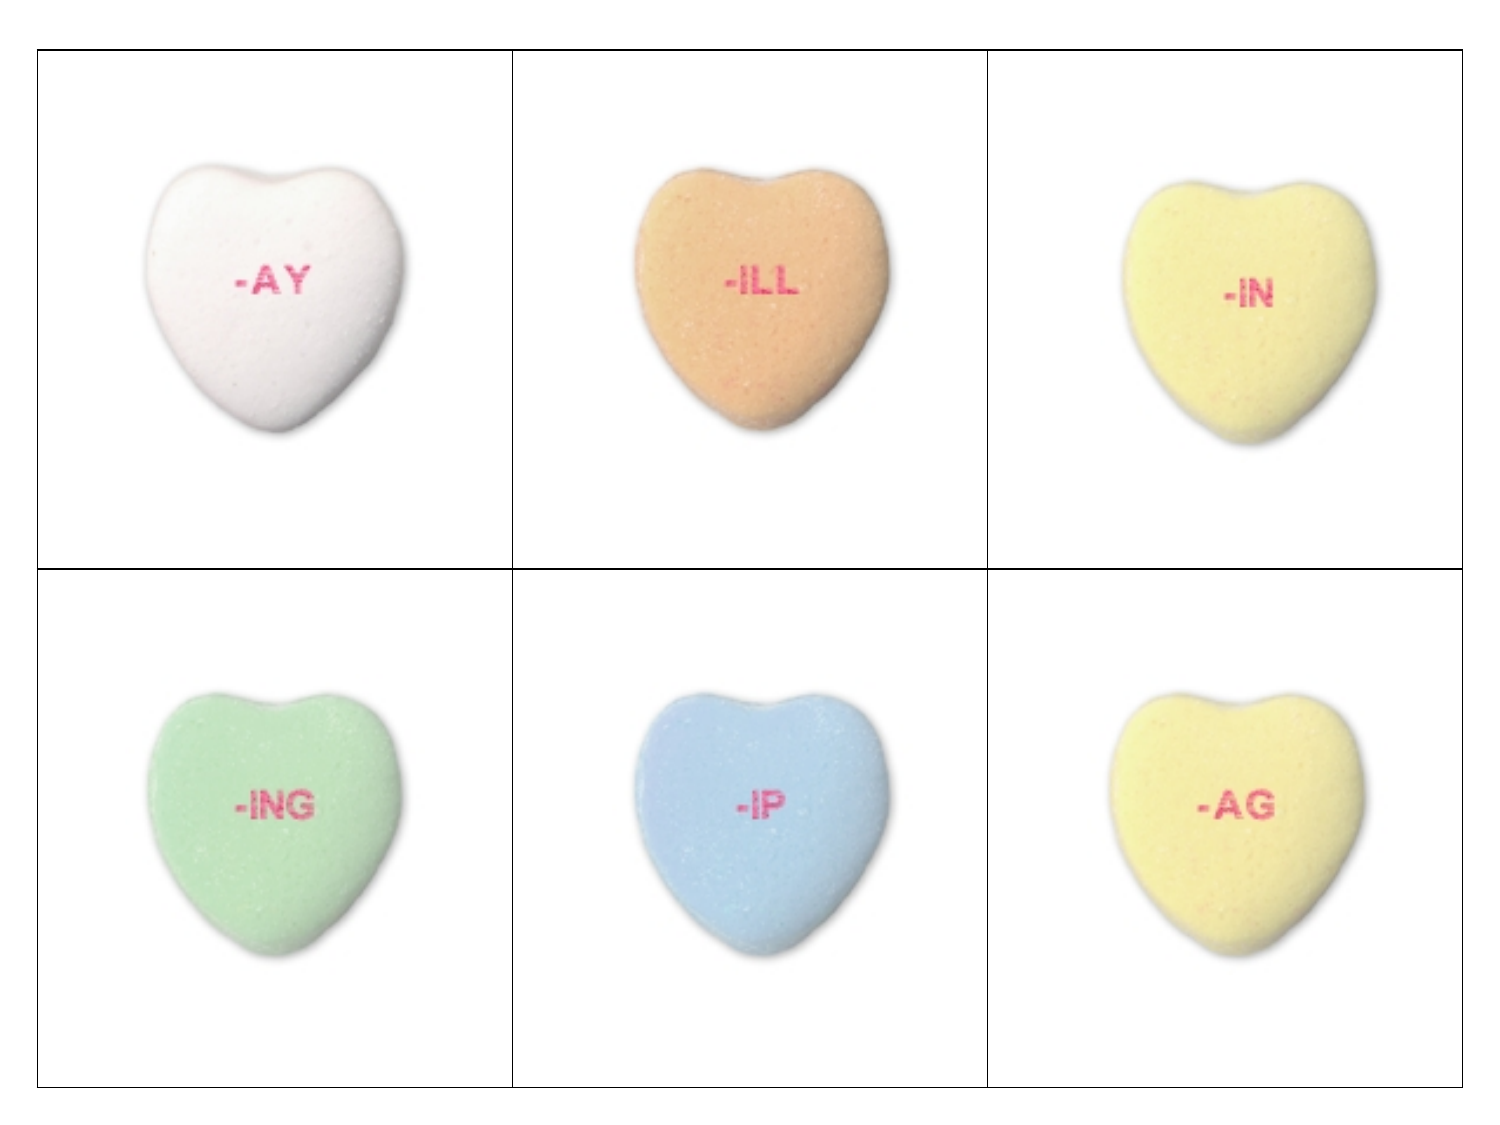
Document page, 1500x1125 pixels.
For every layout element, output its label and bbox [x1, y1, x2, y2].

table_cell [513, 570, 987, 1087]
picture [612, 149, 913, 451]
picture [612, 674, 913, 976]
picture [1099, 162, 1401, 463]
table_header [38, 51, 512, 568]
picture [124, 149, 426, 451]
table_cell [38, 570, 512, 1087]
table_header [988, 51, 1462, 568]
picture [1087, 674, 1388, 976]
table_header [513, 51, 987, 568]
picture [124, 674, 426, 976]
table_cell [988, 570, 1462, 1087]
